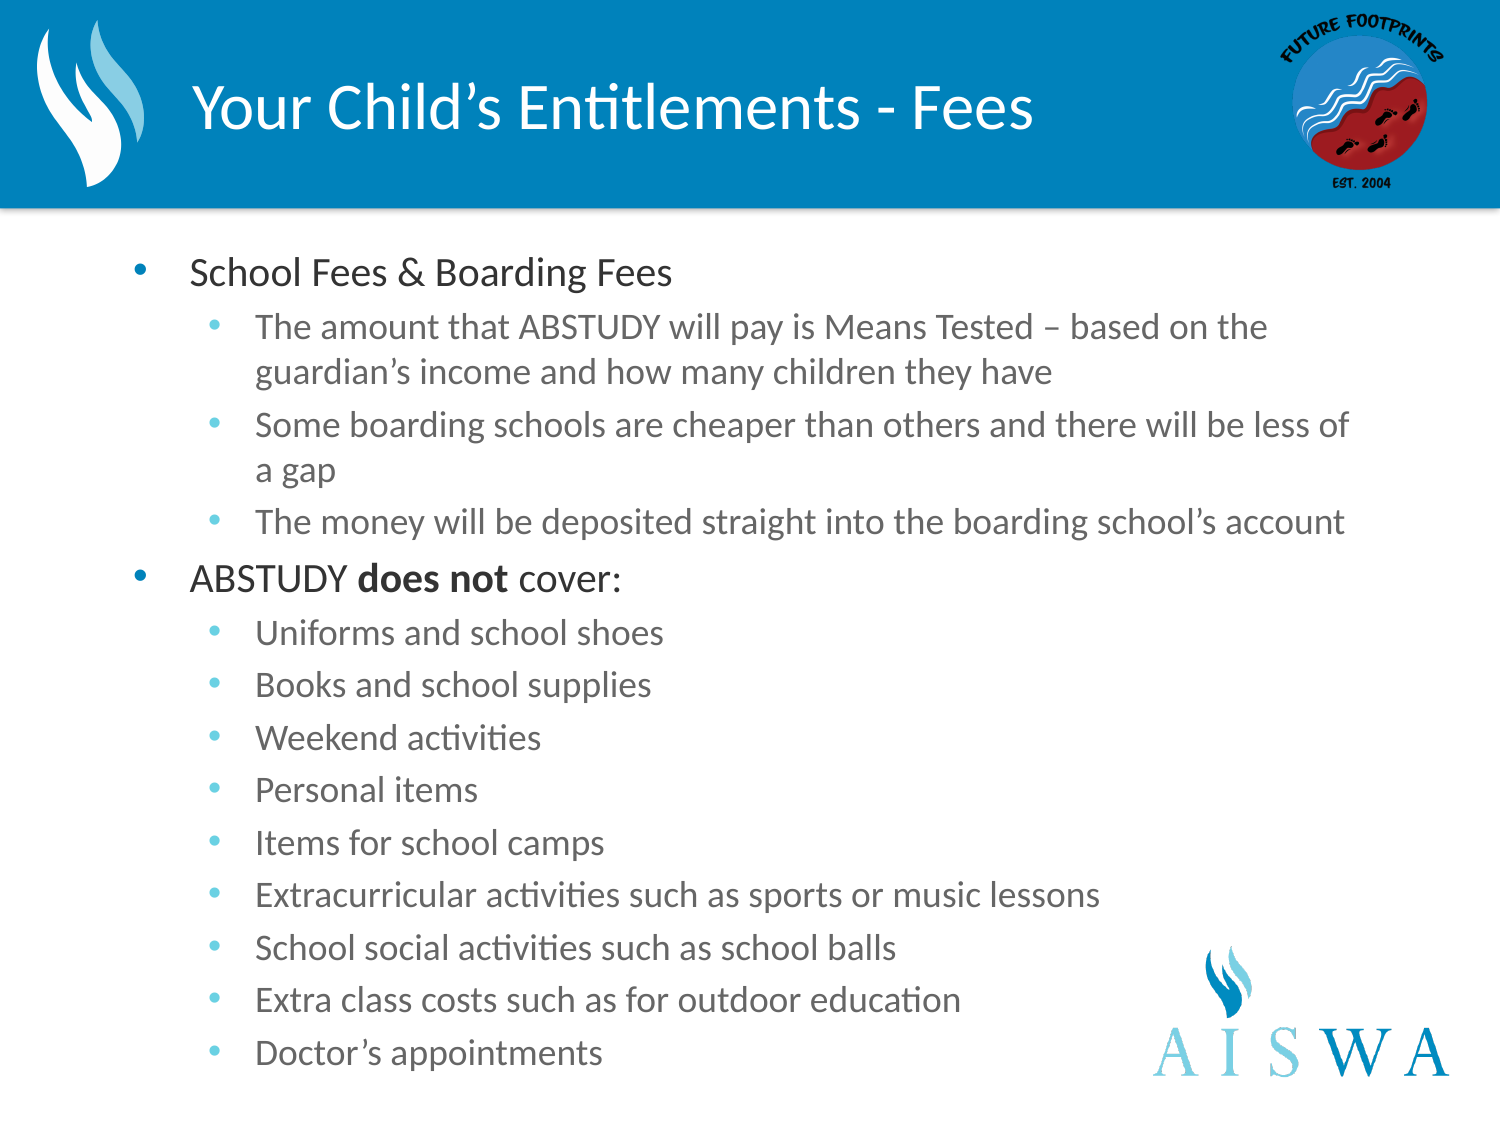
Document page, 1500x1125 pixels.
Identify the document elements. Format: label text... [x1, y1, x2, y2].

picture [38, 32, 121, 186]
picture [1136, 935, 1463, 1089]
list School Fees & Boarding Fees The amount that ABSTUDY will pay is Means Tested – based on the guardian’s income and how many children they have Some boarding schools are cheaper than others and there will be less of a gap The money will be deposited straight into the boarding school’s account ABSTUDY does not cover: Uniforms and school shoes Books and school supplies Weekend activities Personal items Items for school camps Extracurricular activities such as sports or music lessons School social activities such as school balls Extra class costs such as for outdoor education Doctor’s appointments [118, 237, 1391, 1075]
picture [91, 23, 143, 139]
title Your Child’s Entitlements - Fees [177, 8, 1500, 197]
